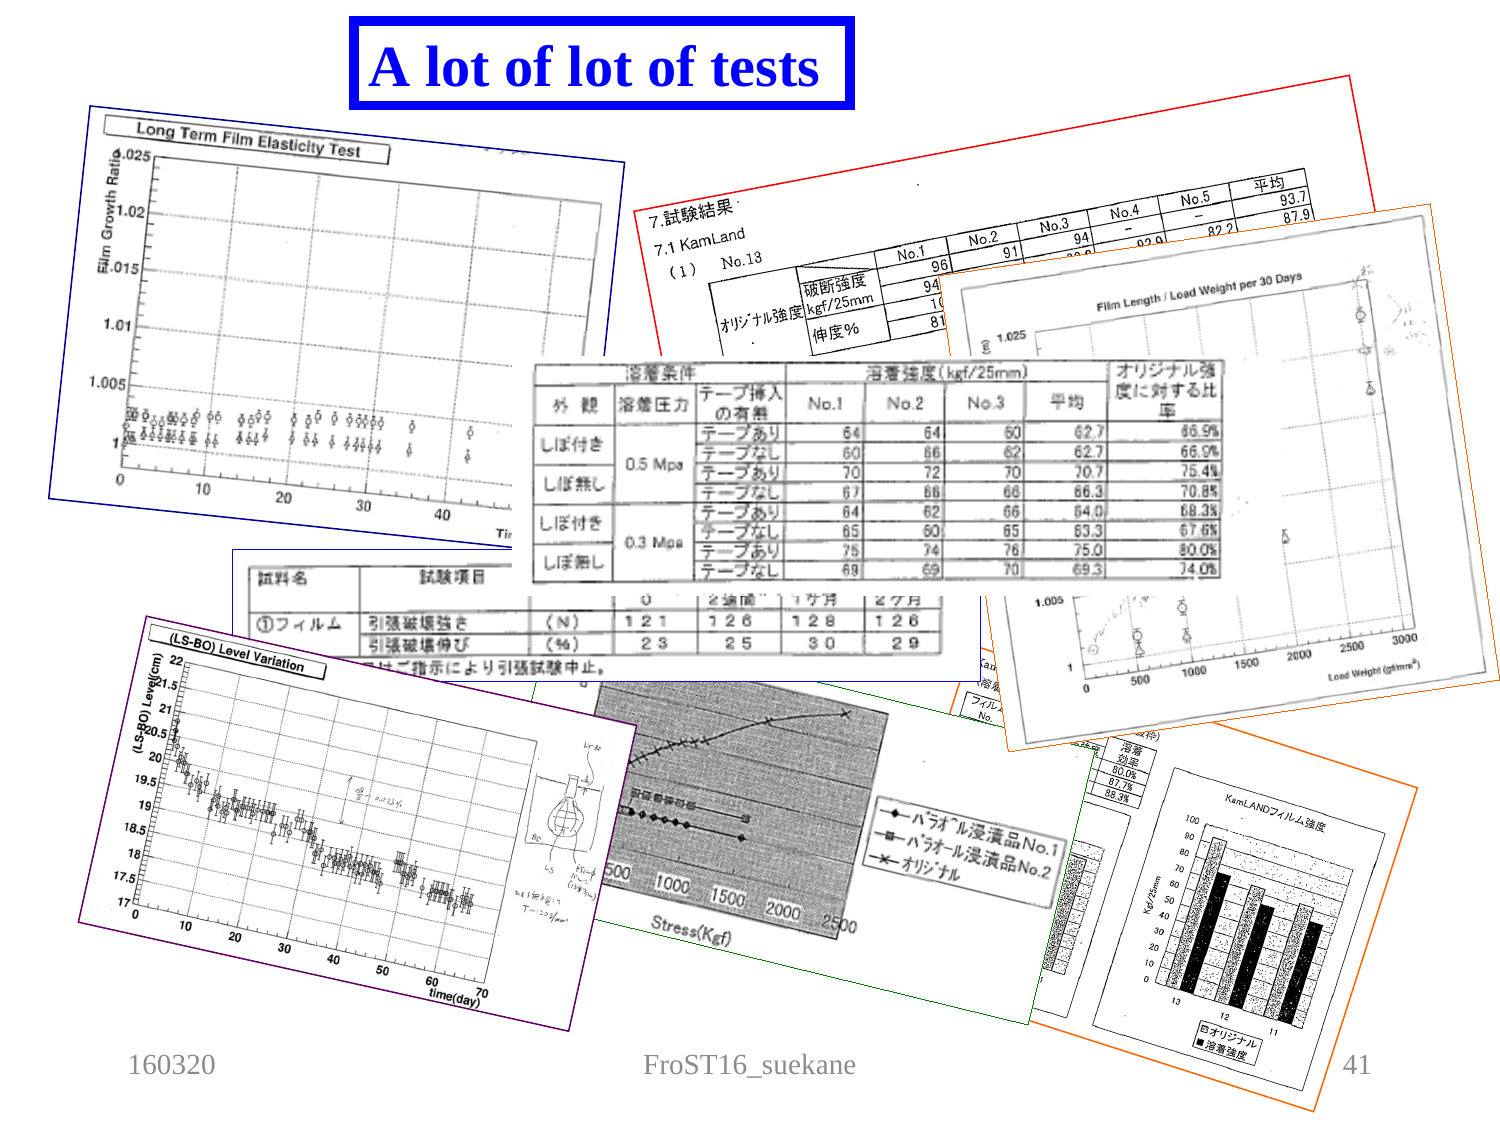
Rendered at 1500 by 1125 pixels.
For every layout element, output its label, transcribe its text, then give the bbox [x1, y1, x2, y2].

slide_number 160320 [112, 1025, 425, 1100]
slide_number 41 [1074, 1056, 1271, 1100]
picture [51, 78, 1499, 1110]
footer FroST16_suekane [512, 1025, 988, 1100]
slide_number 41 [1319, 1025, 1388, 1100]
text_box A lot of lot of tests [353, 20, 851, 106]
